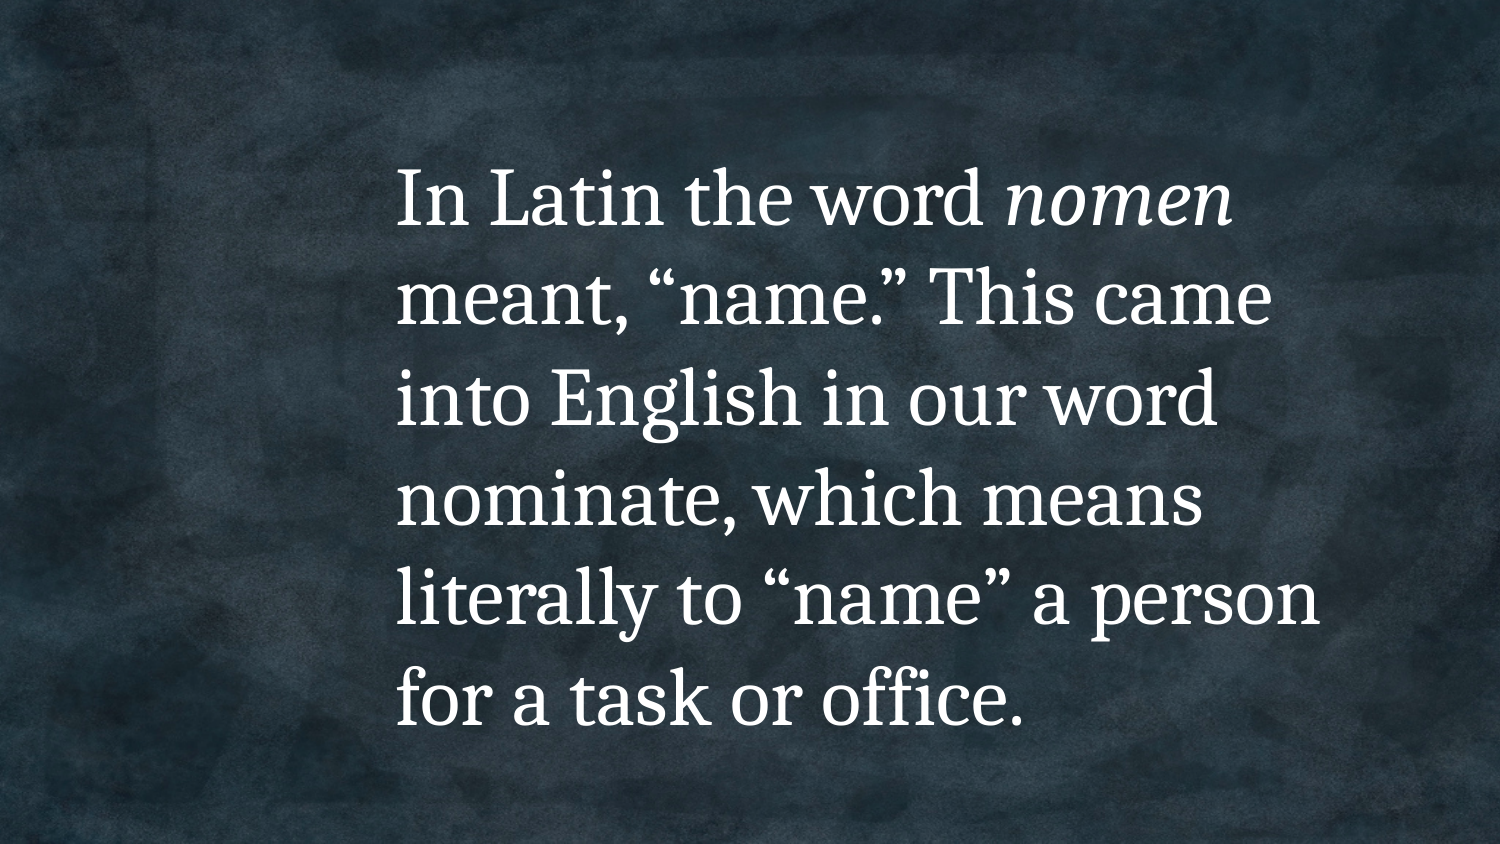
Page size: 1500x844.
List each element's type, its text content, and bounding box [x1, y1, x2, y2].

picture [0, 0, 1500, 844]
list In Latin the word nomen meant, “name.” This came into English in our word nominate, which means literally to “name” a person for a task or office. [380, 99, 1369, 784]
